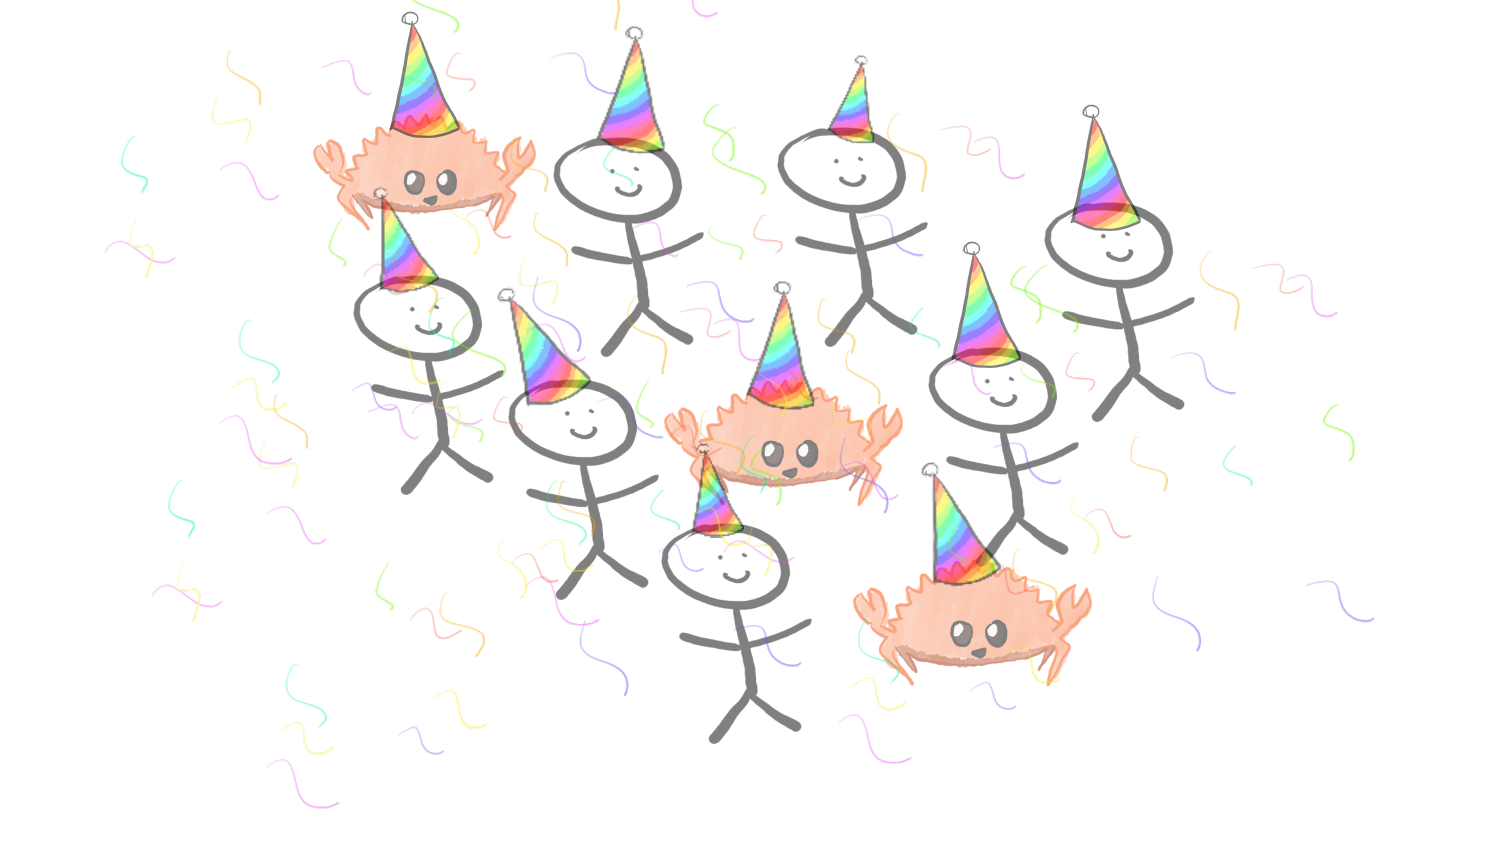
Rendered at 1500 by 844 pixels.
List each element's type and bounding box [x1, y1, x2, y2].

picture [103, 0, 1375, 809]
